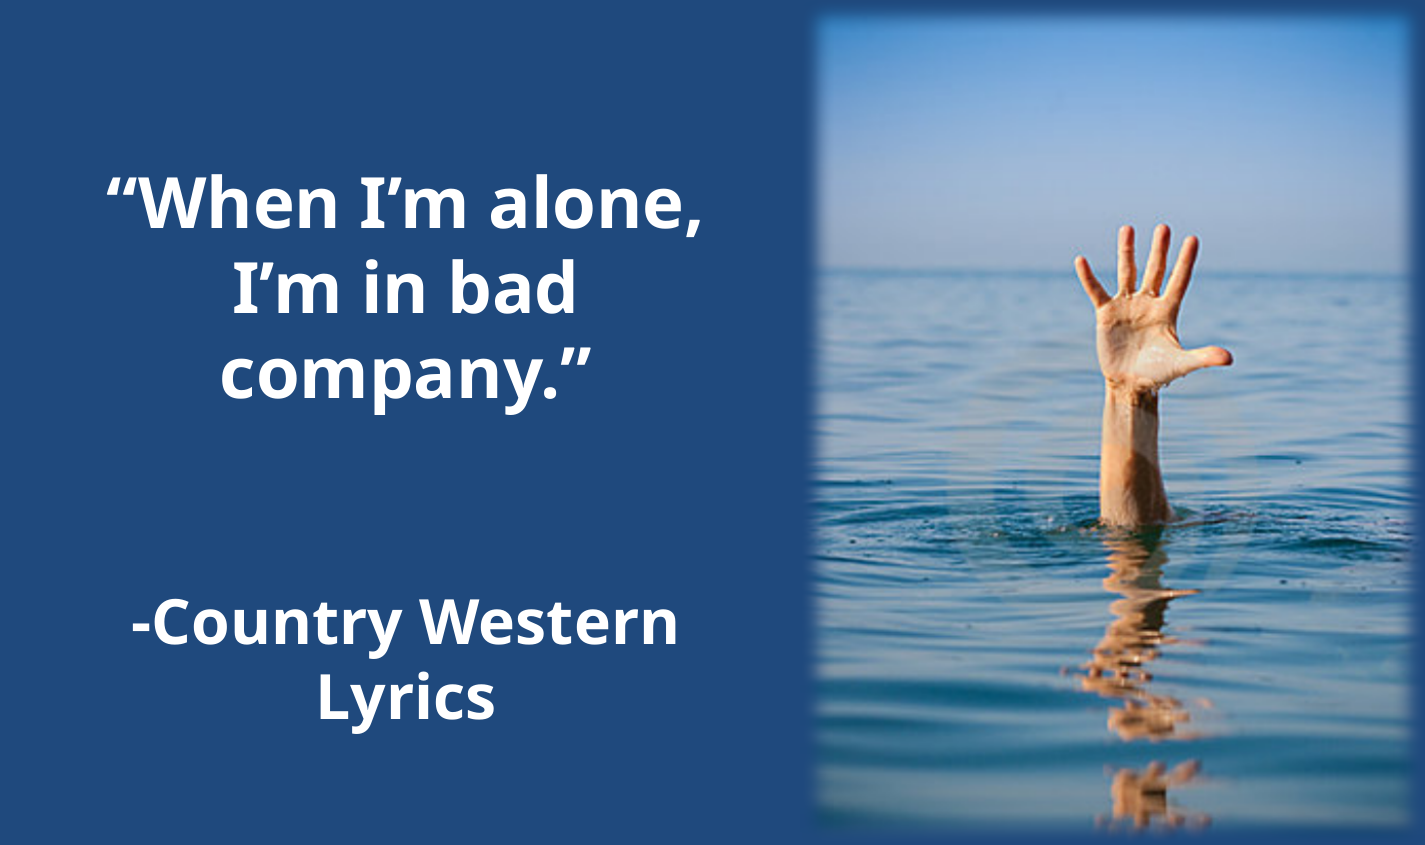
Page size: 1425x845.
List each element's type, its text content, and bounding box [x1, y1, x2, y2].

text_box “When I’m alone, I’m in bad company.” -Country Western Lyrics [62, 150, 750, 740]
picture [799, 0, 1425, 845]
